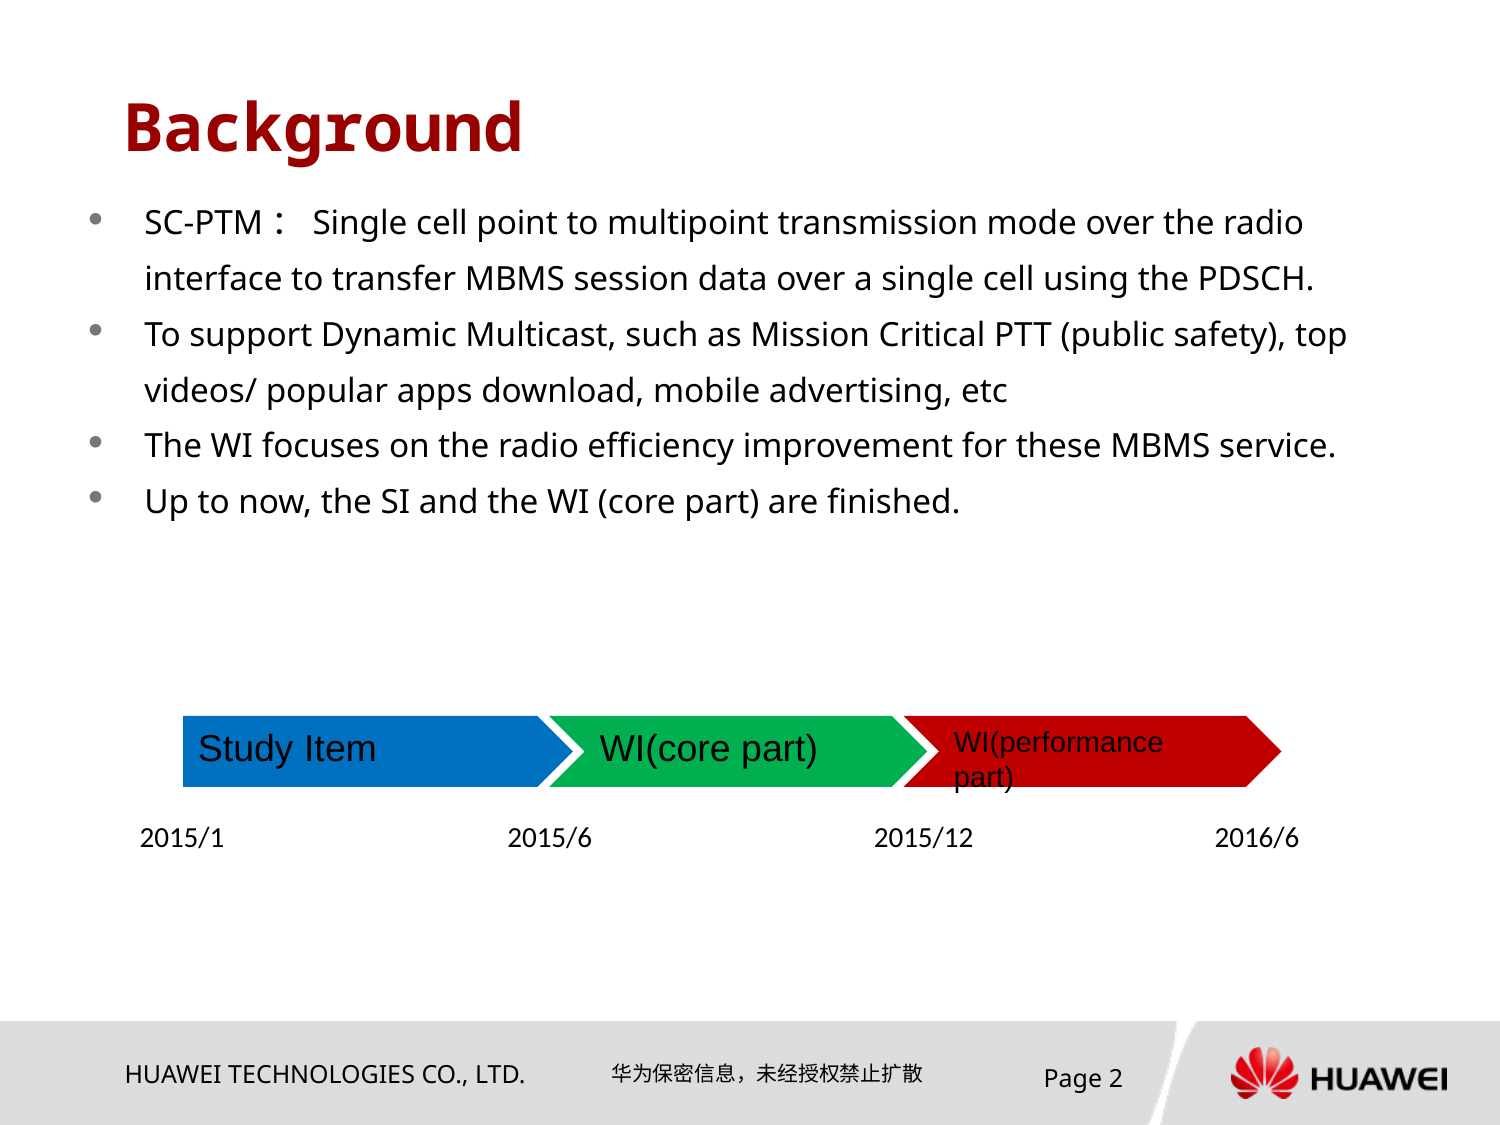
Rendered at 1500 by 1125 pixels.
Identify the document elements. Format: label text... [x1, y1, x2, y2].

list SC-PTM：Single cell point to multipoint transmission mode over the radio interface to transfer MBMS session data over a single cell using the PDSCH. To support Dynamic Multicast, such as Mission Critical PTT (public safety), top videos/ popular apps download, mobile advertising, etc The WI focuses on the radio efficiency improvement for these MBMS service. Up to now, the SI and the WI (core part) are finished. [74, 178, 1426, 658]
title Background [123, 53, 1377, 197]
picture [0, 1021, 1500, 1125]
text_box WI(performance part) [903, 715, 1282, 787]
text_box 2015/6 [492, 810, 608, 861]
text_box 2015/12 [858, 810, 989, 861]
text_box 2015/1 [124, 810, 240, 861]
text_box WI(core part) [549, 715, 928, 787]
text_box Study Item [183, 715, 573, 787]
text_box 2016/6 [1199, 810, 1315, 861]
